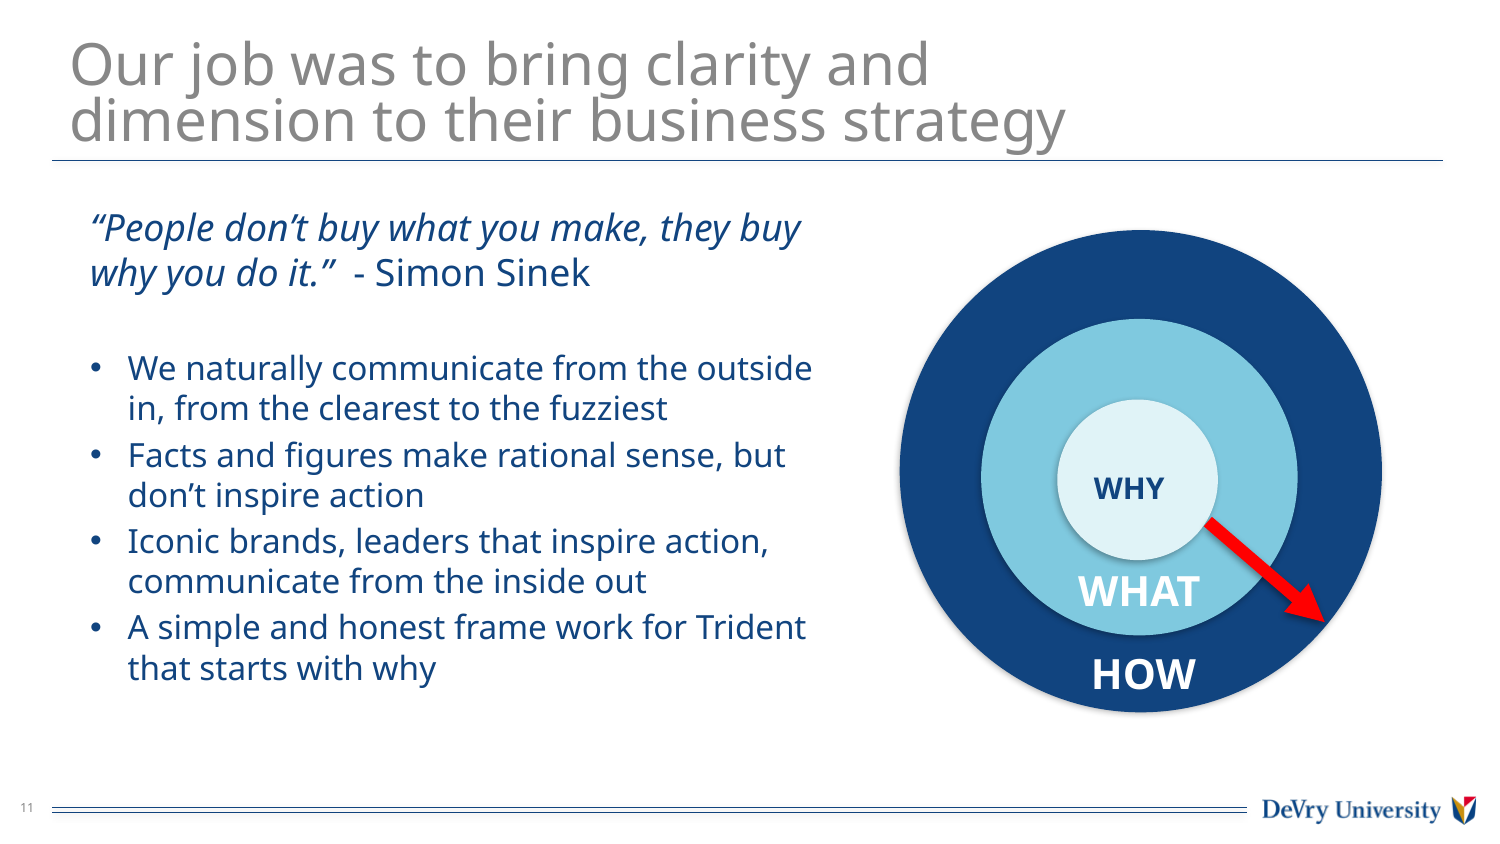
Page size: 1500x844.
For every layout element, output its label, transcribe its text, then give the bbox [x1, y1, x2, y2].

list “People don’t buy what you make, they buy why you do it.” - Simon Sinek We naturally communicate from the outside in, from the clearest to the fuzziest Facts and figures make rational sense, but don’t inspire action Iconic brands, leaders that inspire action, communicate from the inside out A simple and honest frame work for Trident that starts with why [75, 196, 842, 754]
picture [1262, 796, 1477, 825]
text_box WHAT [981, 526, 1298, 653]
text_box [1056, 398, 1219, 526]
text_box [898, 229, 1383, 651]
text_box WHY [1078, 452, 1212, 526]
text_box [980, 318, 1299, 526]
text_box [1207, 521, 1325, 623]
text_box HOW [978, 624, 1309, 712]
title Our job was to bring clarity and dimension to their business strategy [54, 33, 1456, 170]
